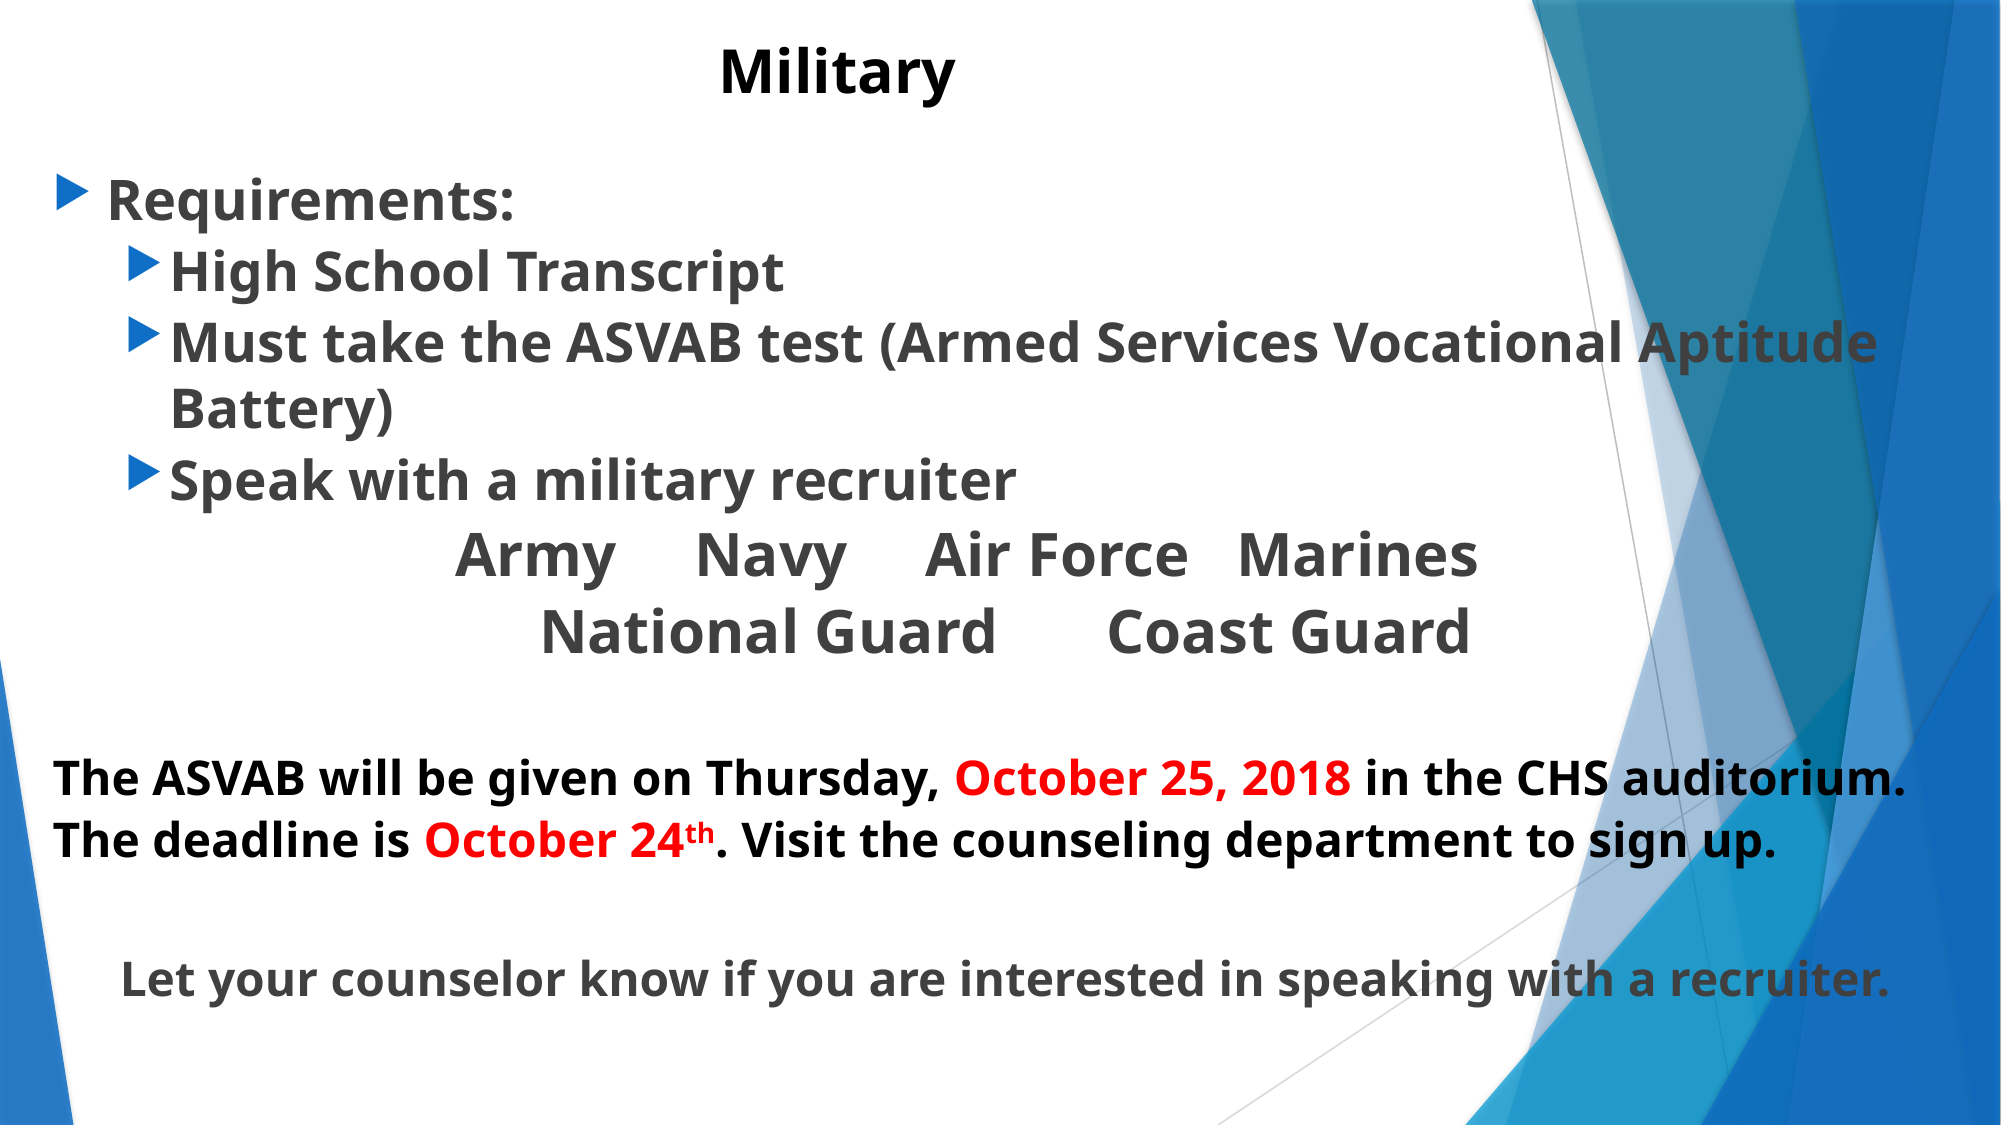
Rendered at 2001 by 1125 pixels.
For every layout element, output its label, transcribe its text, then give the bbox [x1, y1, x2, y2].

title Military [162, 24, 1513, 137]
list Requirements: High School Transcript Must take the ASVAB test (Armed Services Vocational Aptitude Battery) Speak with a military recruiter Army Navy Air Force Marines National Guard Coast Guard The ASVAB will be given on Thursday, October 25, 2018 in the CHS auditorium. The deadline is October 24th. Visit the counseling department to sign up. Let your counselor know if you are interested in speaking with a recruiter. [37, 137, 1975, 1075]
